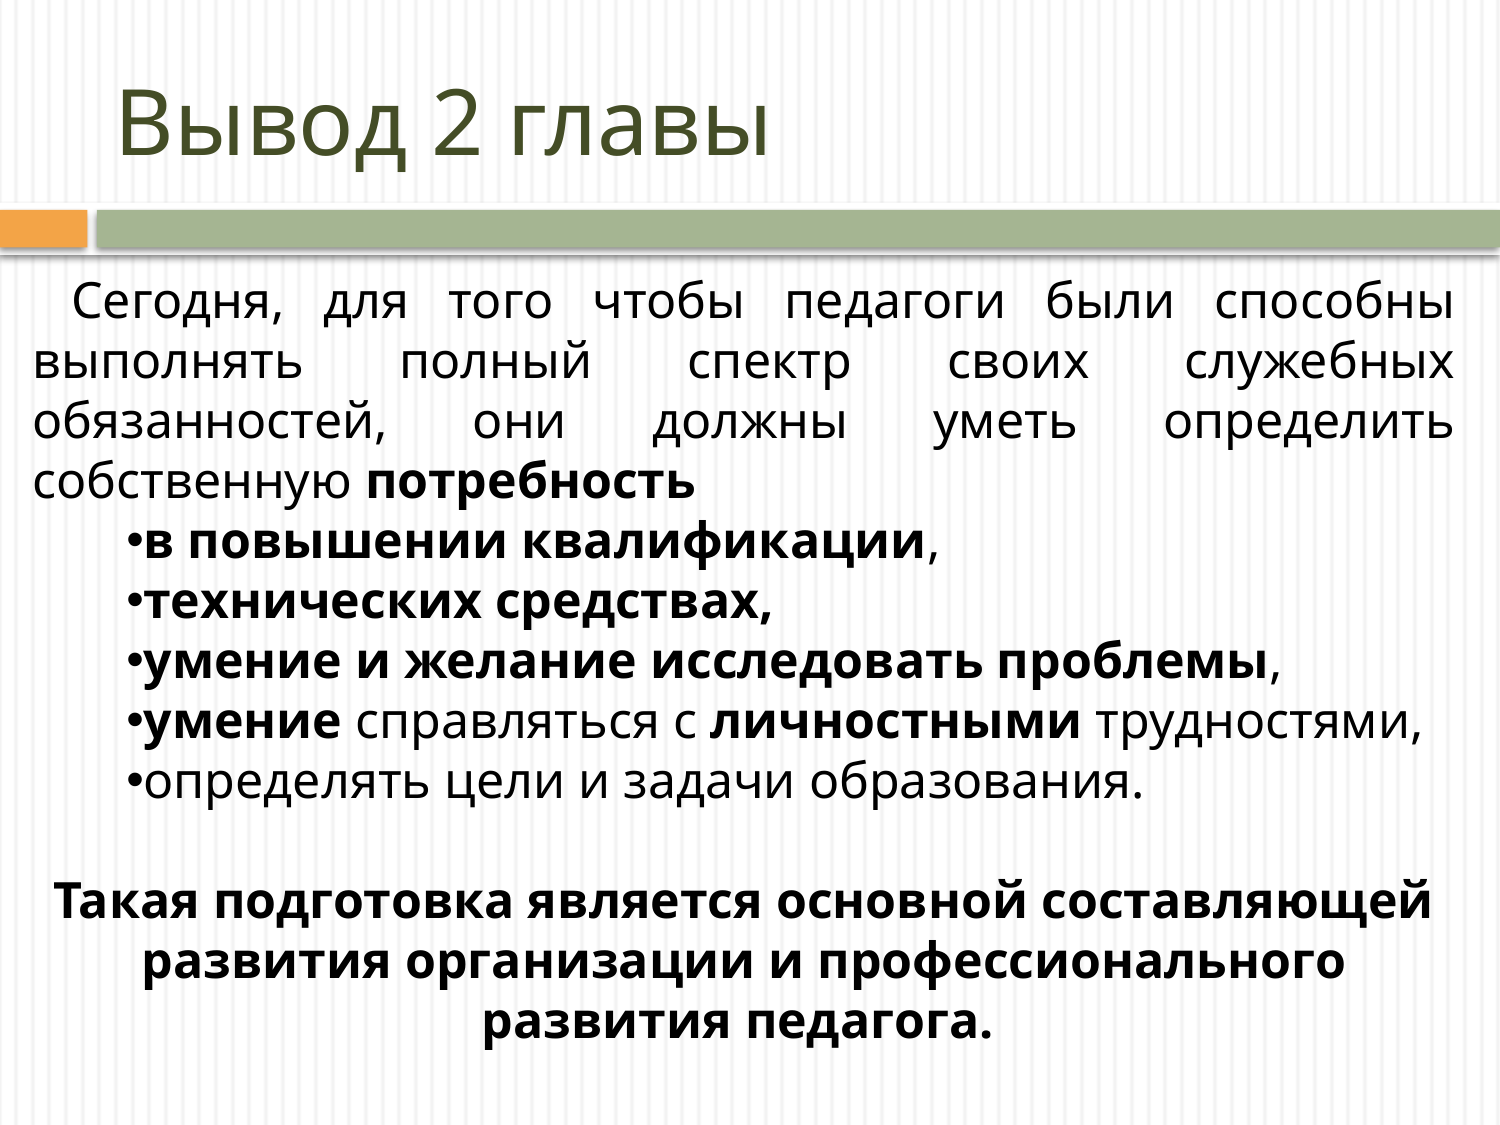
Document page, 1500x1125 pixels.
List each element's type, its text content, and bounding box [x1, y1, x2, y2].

title Вывод 2 главы [99, 37, 1438, 200]
text_box Сегодня, для того чтобы педагоги были способны выполнять полный спектр своих служебных обязанностей, они должны уметь определить собственную потребность в повышении квалификации, технических средствах, умение и желание исследовать проблемы, умение справляться с личностными трудностями, определять цели и задачи образования. Такая подготовка является основной составляющей развития организации и профессионального развития педагога. [17, 261, 1471, 1057]
